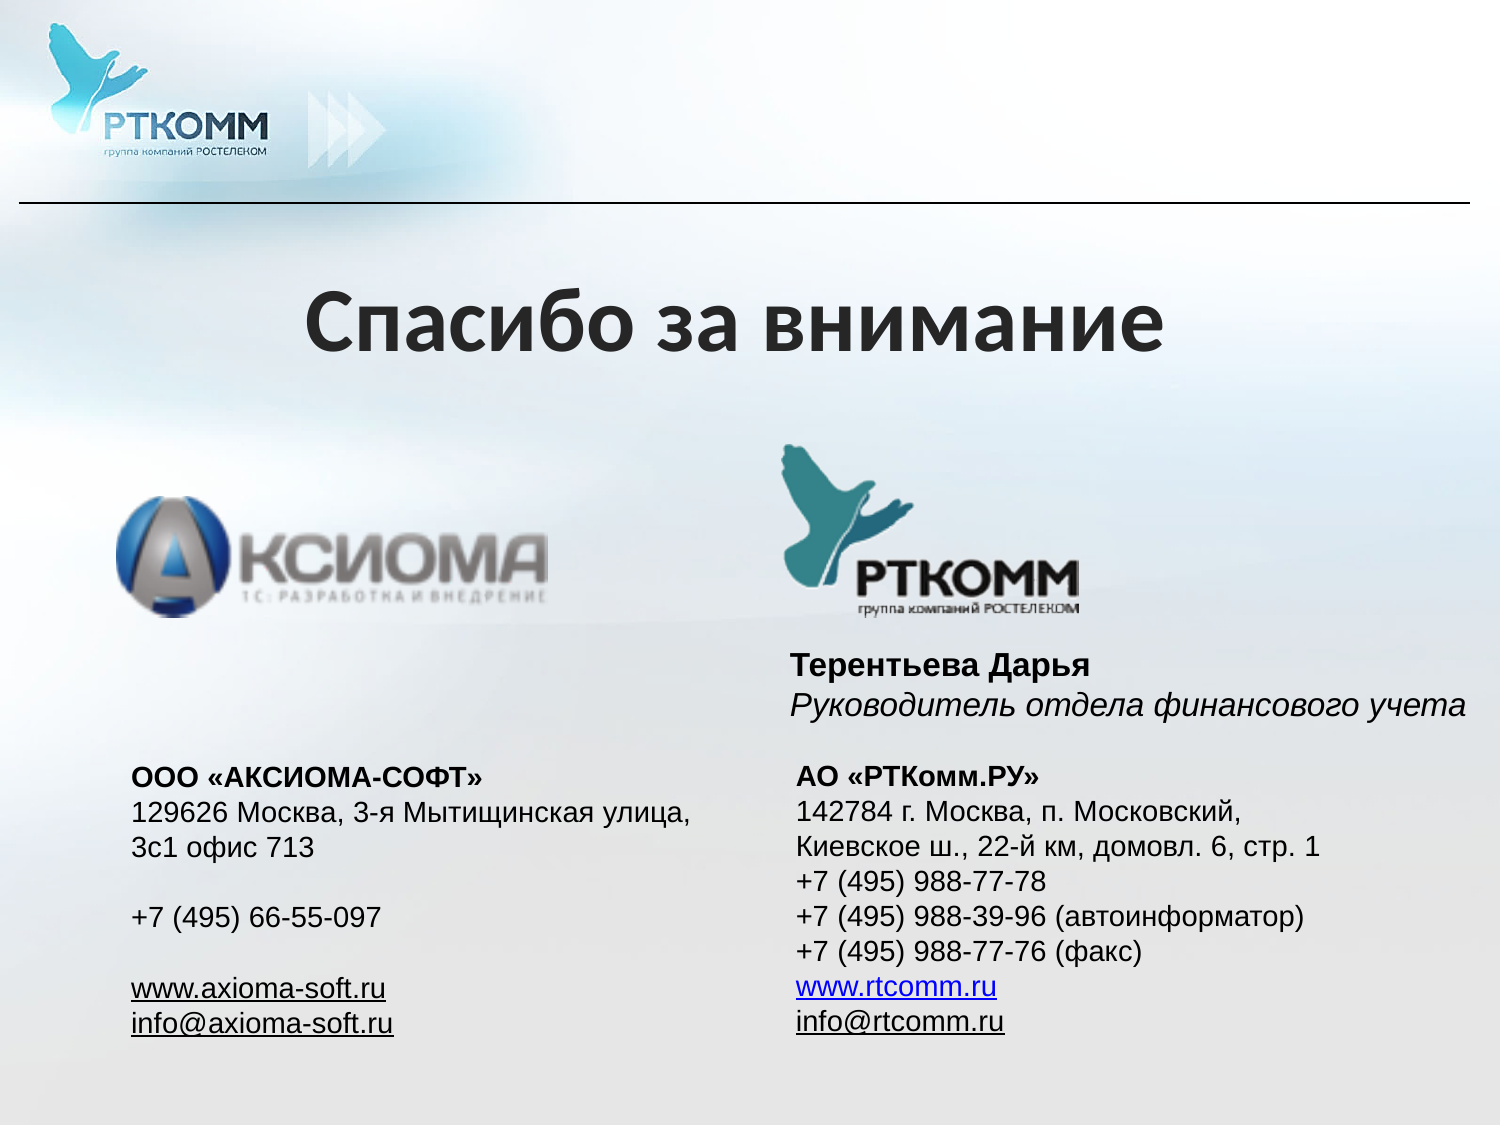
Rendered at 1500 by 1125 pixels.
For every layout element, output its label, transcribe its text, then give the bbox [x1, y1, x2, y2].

picture [0, 0, 1500, 1125]
text_box Терентьева Дарья Руководитель отдела финансового учета [775, 635, 1488, 731]
text_box www.axioma-soft.ru info@axioma-soft.ru [116, 962, 646, 1047]
text_box АО «РТКомм.РУ» 142784 г. Москва, п. Московский, Киевское ш., 22-й км, домовл. 6, стр. 1 +7 (495) 988-77-78 +7 (495) 988-39-96 (автоинформатор) +7 (495) 988-77-76 (факс) www.rtcomm.ru info@rtcomm.ru [781, 750, 1388, 1045]
text_box ООО «АКСИОМА-СОФТ» 129626 Москва, 3-я Мытищинская улица, 3с1 офис 713 +7 (495) 66-55-097 [116, 716, 738, 976]
text_box Спасибо за внимание [290, 193, 1239, 436]
